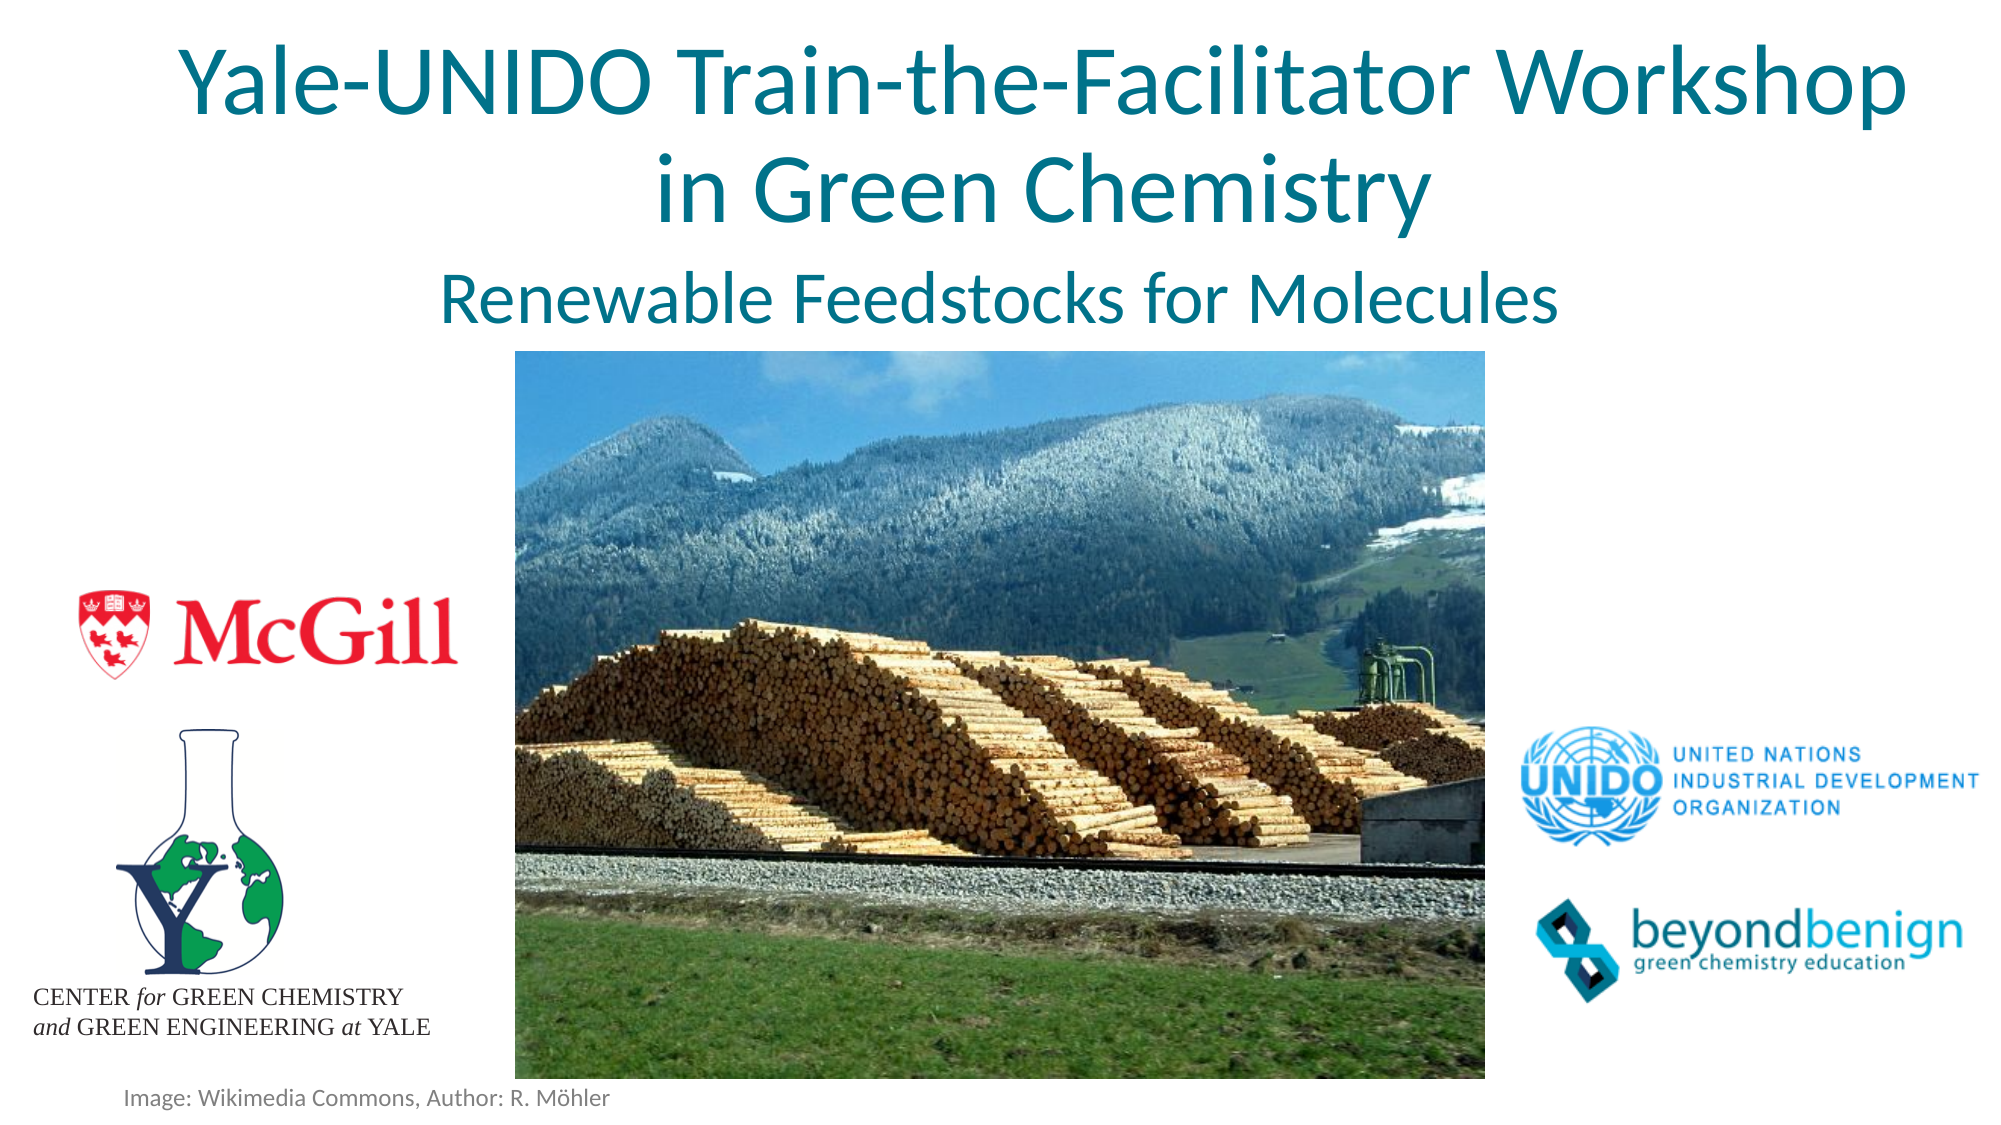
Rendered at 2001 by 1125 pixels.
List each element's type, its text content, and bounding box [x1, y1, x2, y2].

picture [19, 351, 1485, 1079]
picture [1533, 895, 1967, 1009]
text_box CENTER for GREEN CHEMISTRY and GREEN ENGINEERING at YALE [18, 853, 467, 1048]
picture [1514, 712, 1986, 854]
text_box Renewable Feedstocks for Molecules [249, 252, 1750, 321]
text_box Image: Wikimedia Commons, Author: R. Möhler [108, 1073, 627, 1119]
title Yale-UNIDO Train-the-Facilitator Workshop in Green Chemistry [122, 52, 1967, 252]
